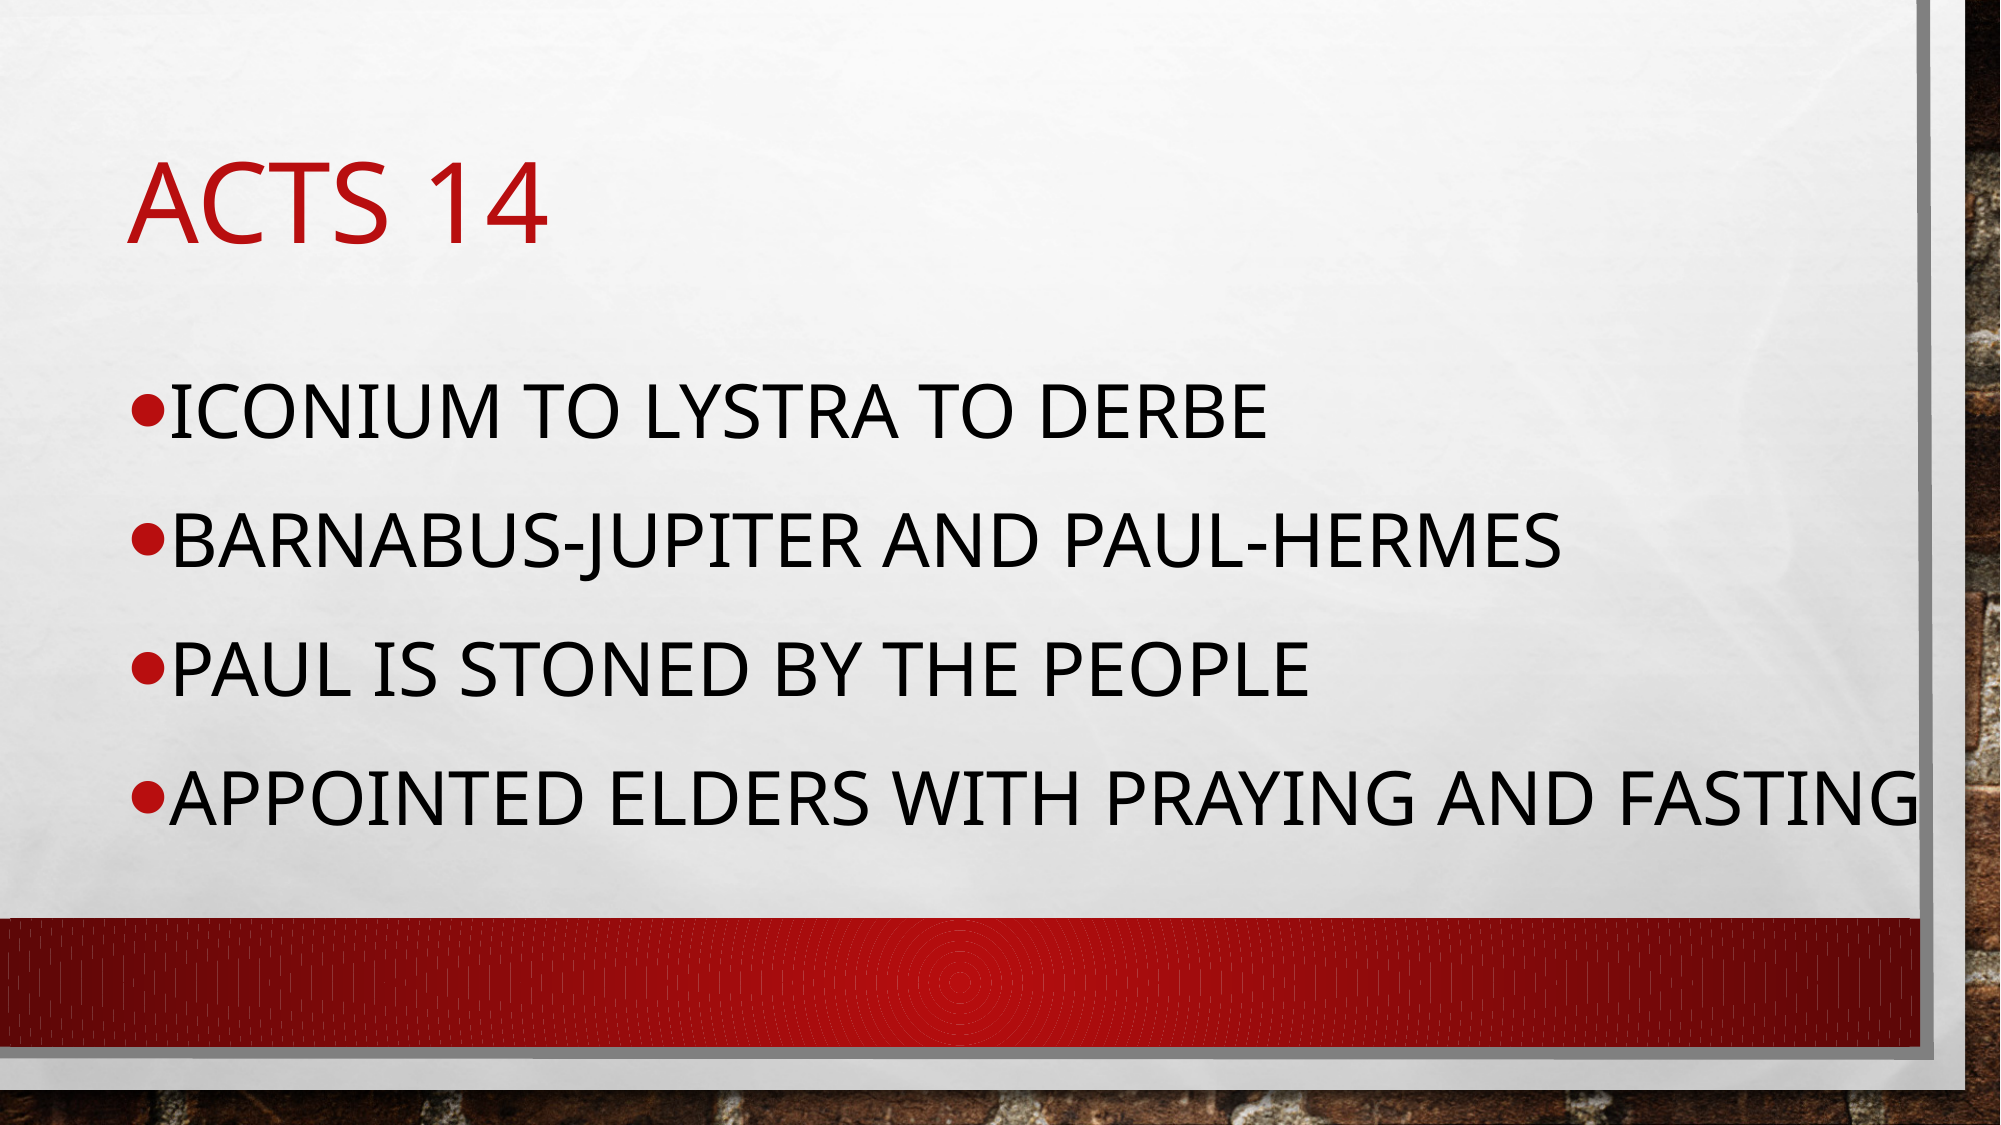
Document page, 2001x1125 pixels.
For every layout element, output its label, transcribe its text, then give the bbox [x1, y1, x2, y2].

title Acts 14 [112, 112, 1818, 302]
list Iconium to Lystra to derbe Barnabus-Jupiter and paul-hermes Paul is stoned by the people Appointed elders with praying and fasting [112, 338, 1952, 882]
picture [0, 0, 2000, 1125]
